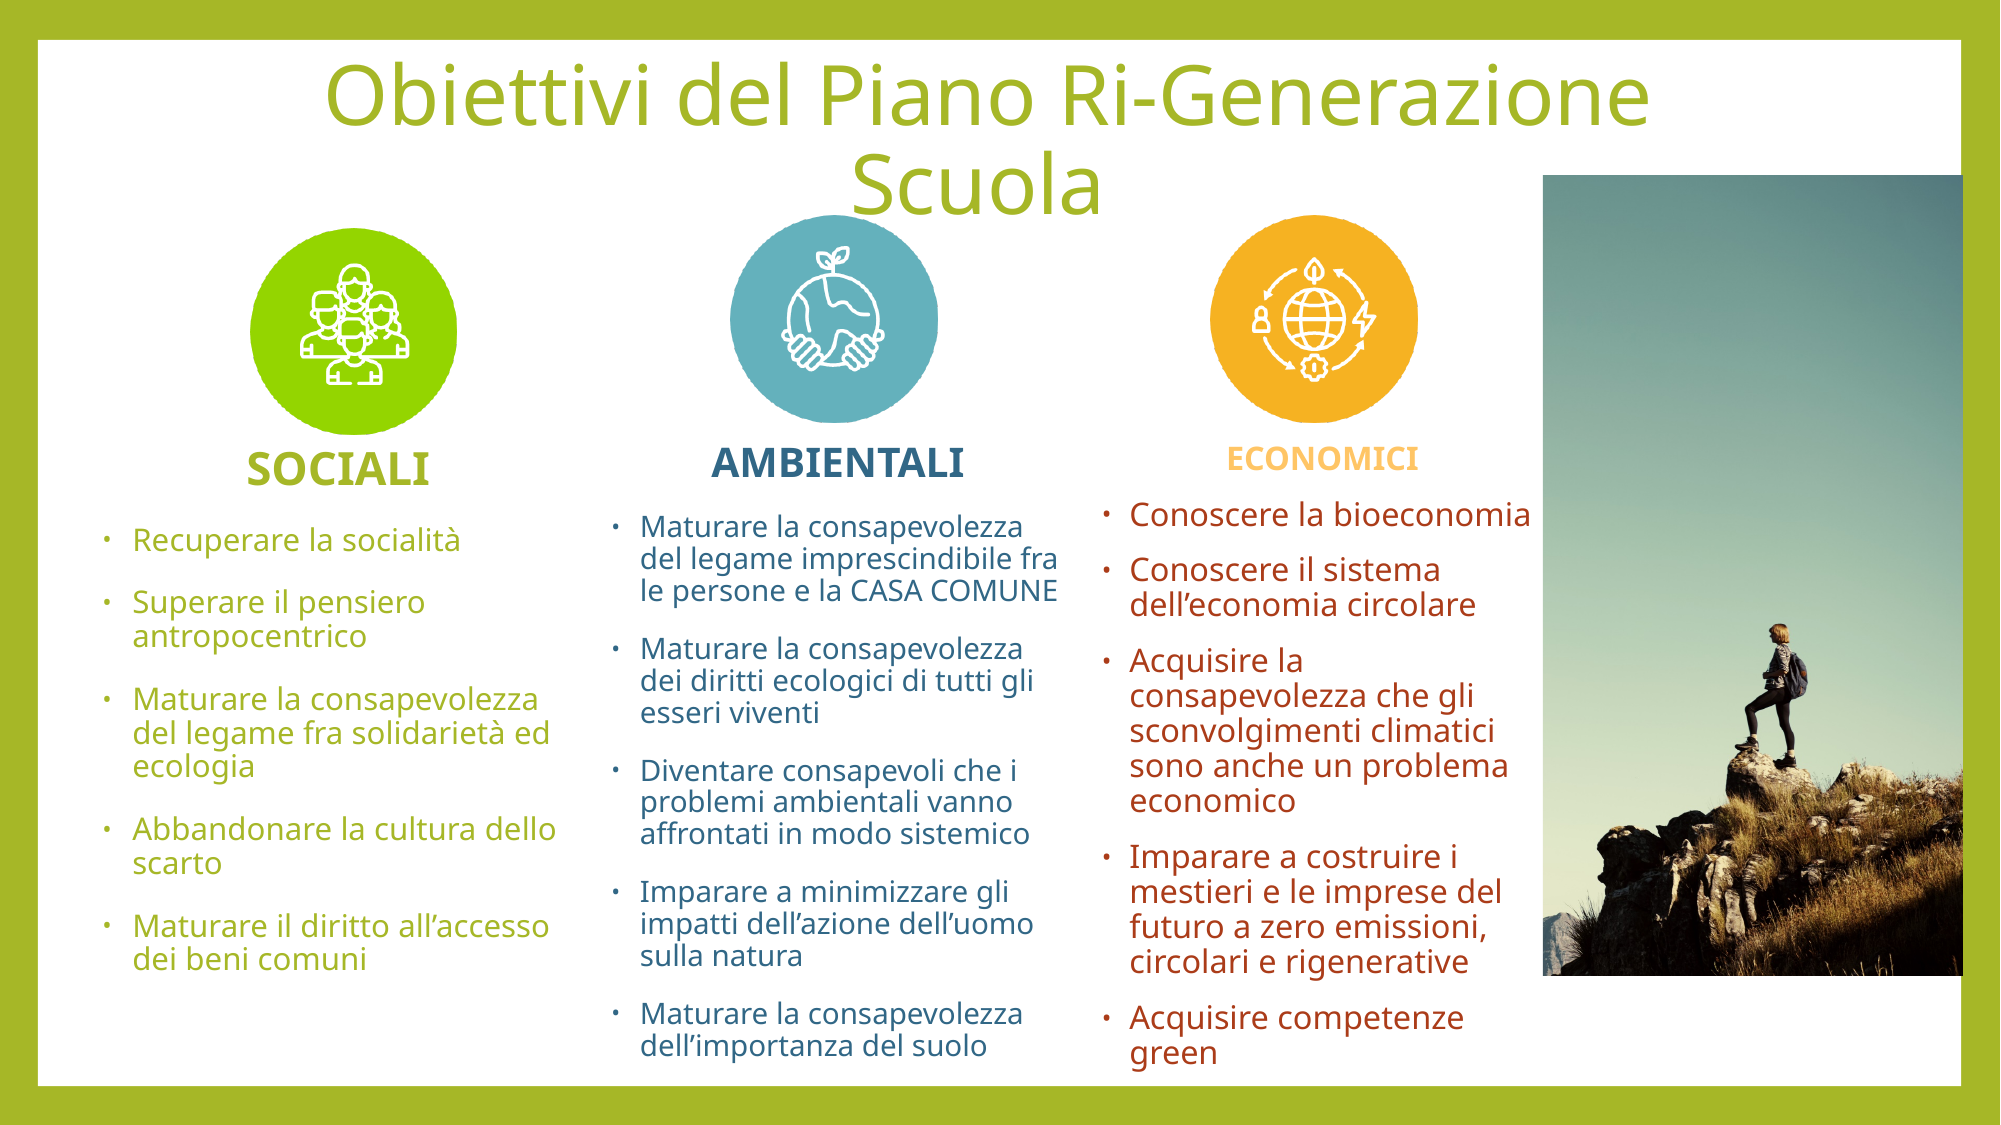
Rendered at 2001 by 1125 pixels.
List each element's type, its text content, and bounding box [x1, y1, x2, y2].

list SOCIALI Recuperare la socialità Superare il pensiero antropocentrico Maturare la consapevolezza del legame fra solidarietà ed ecologia Abbandonare la cultura dello scarto Maturare il diritto all’accesso dei beni comuni [79, 438, 590, 1101]
title Obiettivi del Piano Ri-Generazione Scuola [187, 24, 1791, 262]
picture [1210, 215, 1418, 423]
picture [1542, 174, 1965, 977]
text_box ECONOMICI Conoscere la bioeconomia Conoscere il sistema dell’economia circolare Acquisire la consapevolezza che gli sconvolgimenti climatici sono anche un problema economico Imparare a costruire i mestieri e le imprese del futuro a zero emissioni, circolari e rigenerative Acquisire competenze green [1080, 434, 1559, 1085]
text_box AMBIENTALI Maturare la consapevolezza del legame imprescindibile fra le persone e la CASA COMUNE Maturare la consapevolezza dei diritti ecologici di tutti gli esseri viventi Diventare consapevoli che i problemi ambientali vanno affrontati in modo sistemico Imparare a minimizzare gli impatti dell’azione dell’uomo sulla natura Maturare la consapevolezza dell’importanza del suolo [589, 435, 1080, 1098]
picture [730, 215, 938, 423]
picture [249, 227, 457, 435]
